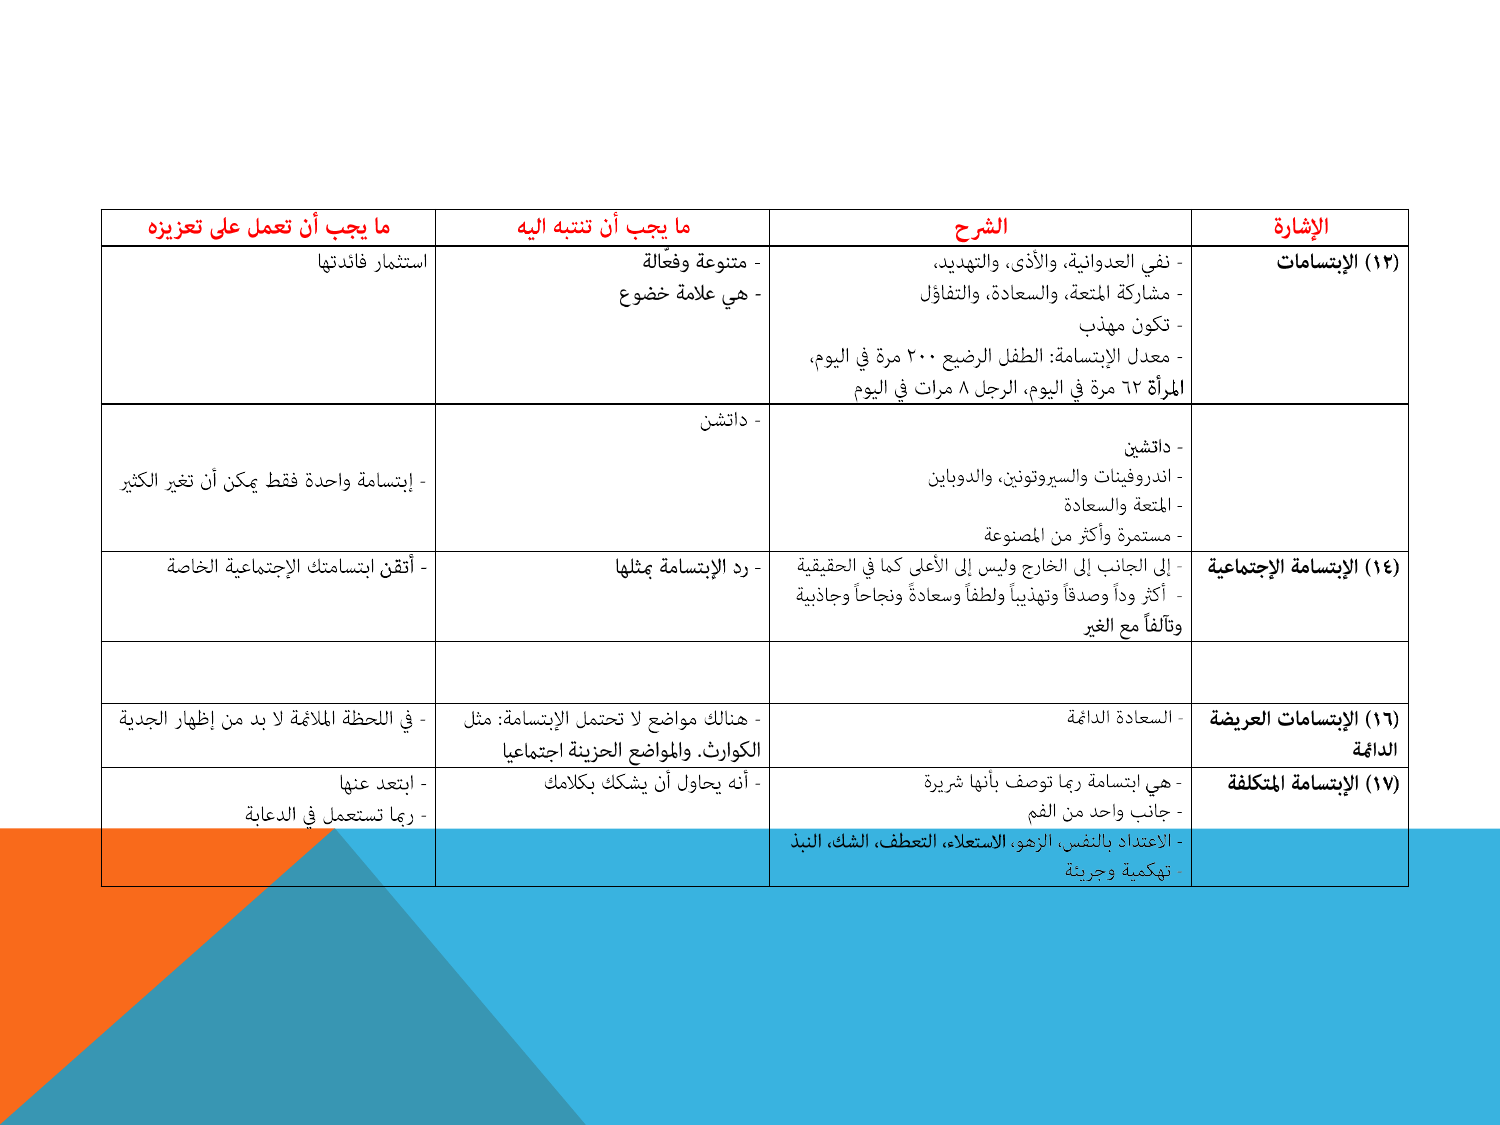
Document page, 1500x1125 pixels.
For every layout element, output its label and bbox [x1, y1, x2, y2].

list [74, 208, 1426, 909]
